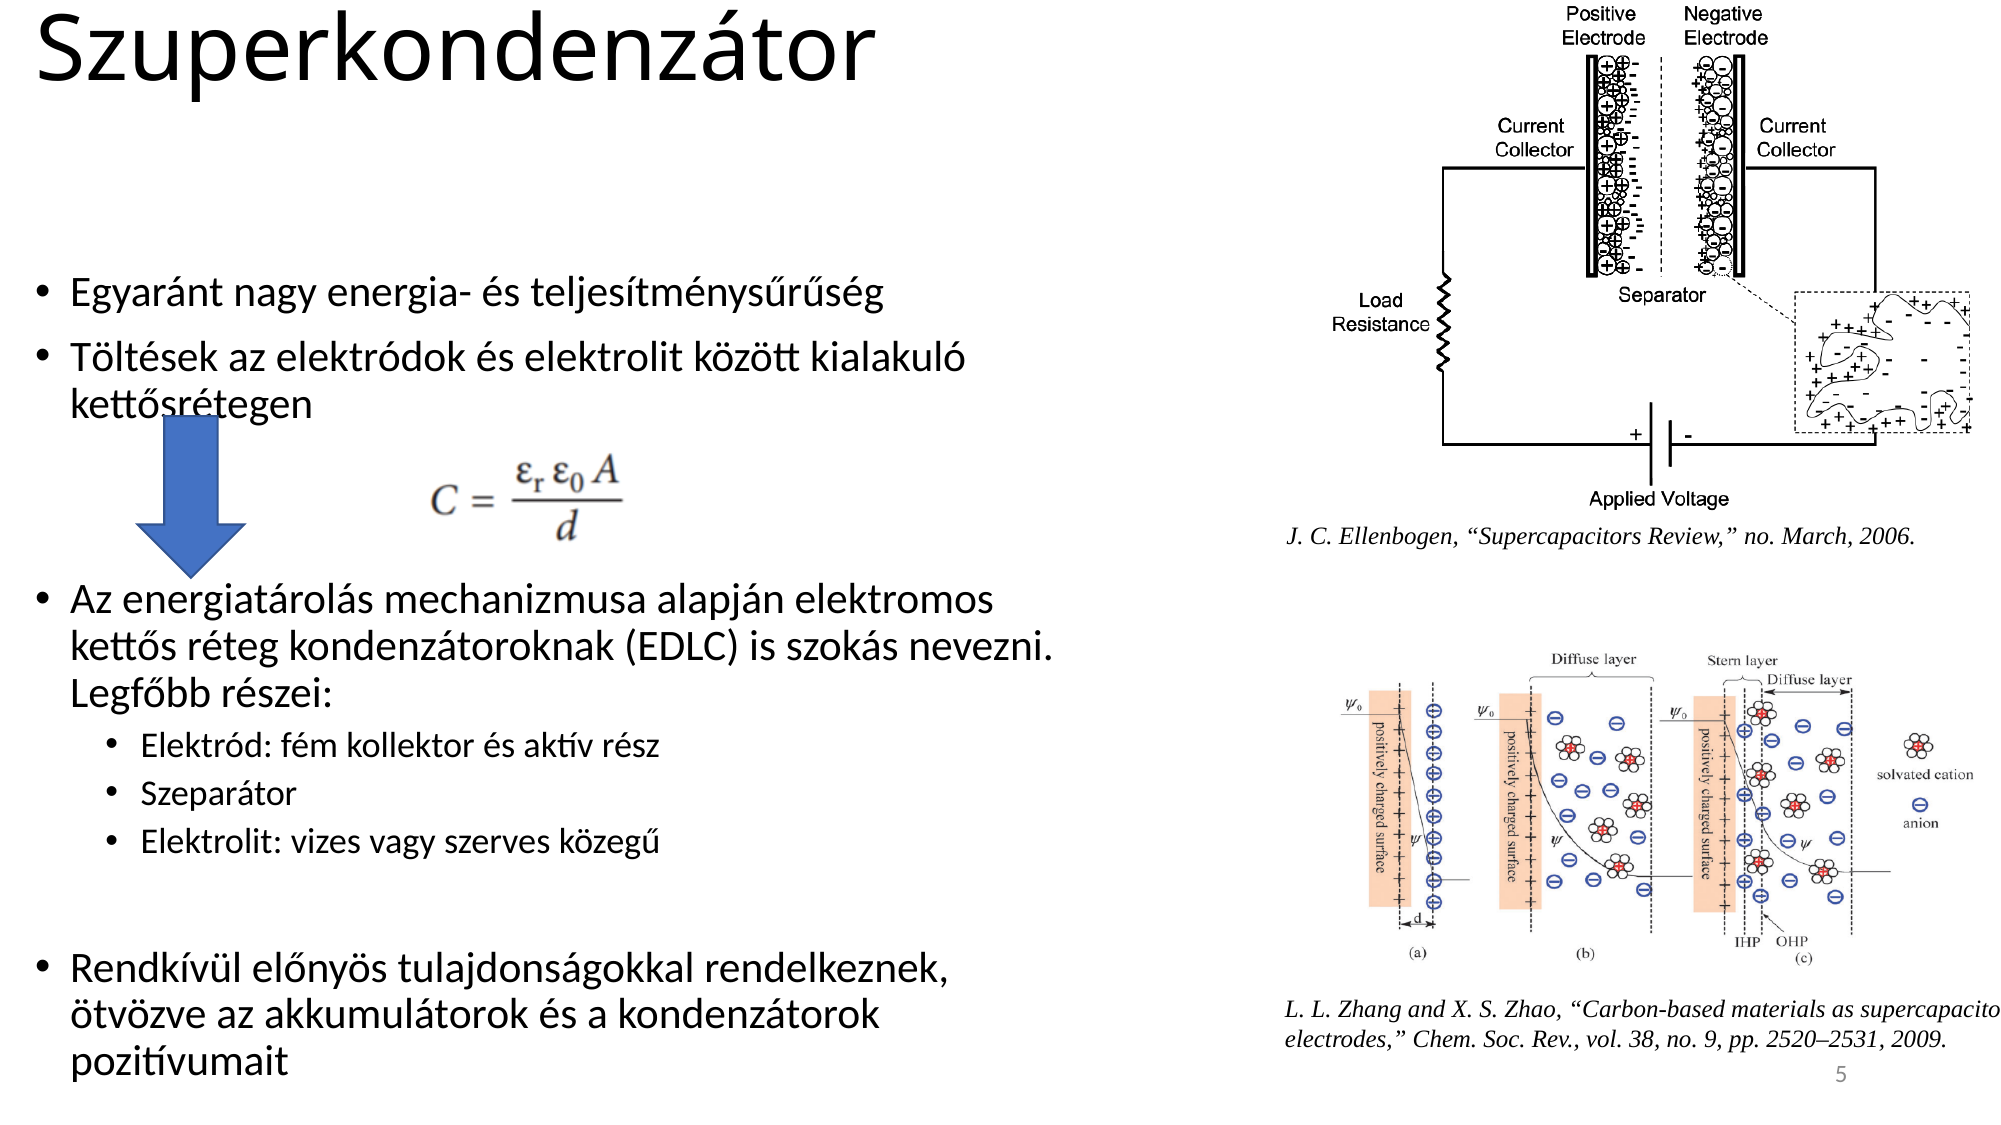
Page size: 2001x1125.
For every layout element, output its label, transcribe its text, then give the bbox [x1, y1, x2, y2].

text_box [135, 415, 247, 580]
picture [397, 444, 646, 560]
text_box L. L. Zhang and X. S. Zhao, “Carbon-based materials as supercapacitor electrodes,” Chem. Soc. Rev., vol. 38, no. 9, pp. 2520–2531, 2009. [1270, 985, 2000, 1060]
list Egyaránt nagy energia- és teljesítménysűrűség Töltések az elektródok és elektrolit között kialakuló kettősrétegen Az energiatárolás mechanizmusa alapján elektromos kettős réteg kondenzátoroknak (EDLC) is szokás nevezni. Legfőbb részei: Elektród: fém kollektor és aktív rész Szeparátor Elektrolit: vizes vagy szerves közegű Rendkívül előnyös tulajdonságokkal rendelkeznek, ötvözve az akkumulátorok és a kondenzátorok pozitívumait [19, 261, 1103, 1102]
picture [1328, 1, 2000, 526]
picture [1308, 635, 2000, 968]
slide_number 5 [1412, 1042, 1863, 1103]
text_box J. C. Ellenbogen, “Supercapacitors Review,” no. March, 2006. [1271, 496, 2000, 557]
title Szuperkondenzátor [19, 0, 1745, 120]
